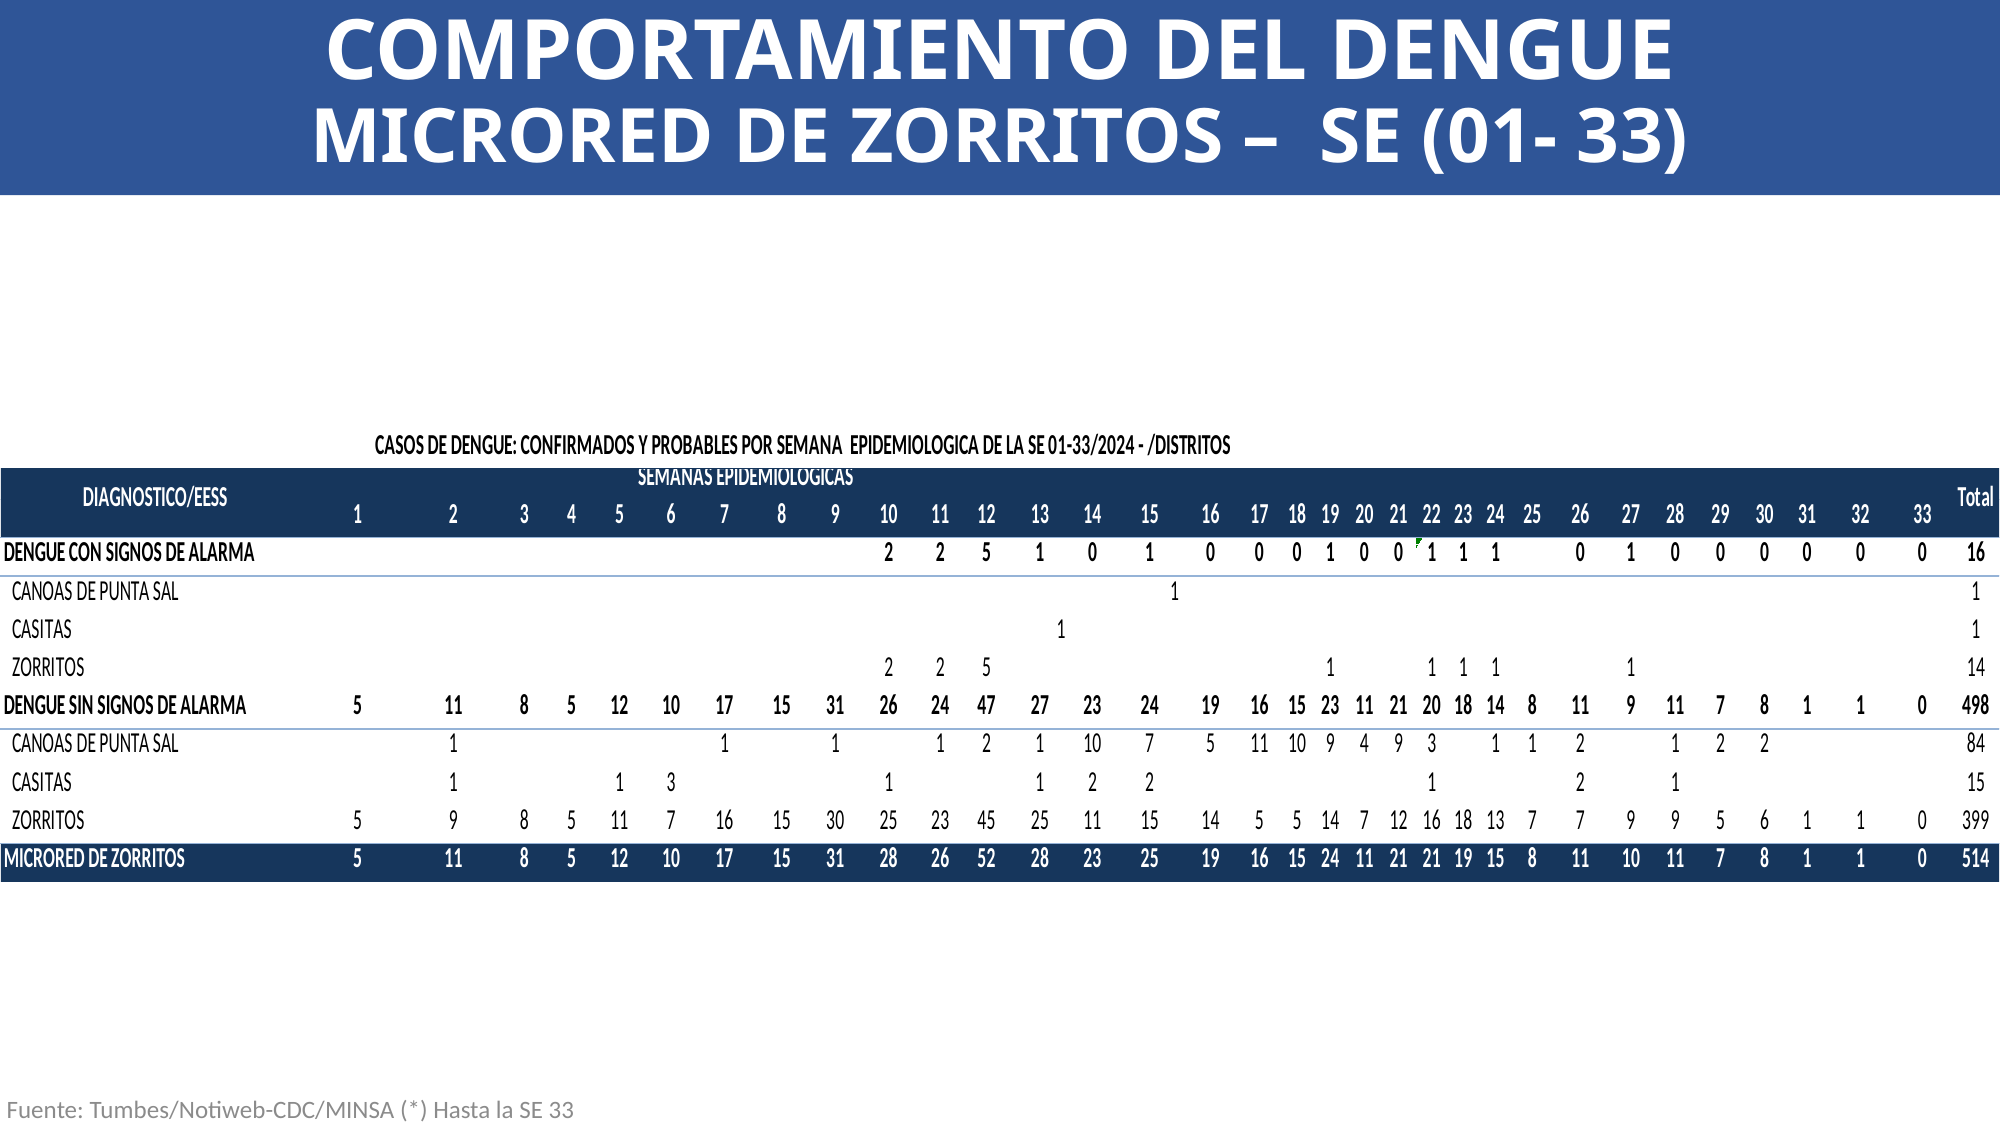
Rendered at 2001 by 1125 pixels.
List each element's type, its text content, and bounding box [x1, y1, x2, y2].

picture [0, 423, 2000, 883]
text_box COMPORTAMIENTO DEL DENGUE MICRORED DE ZORRITOS – SE (01- 33) [0, 0, 2000, 196]
footer Fuente: Tumbes/Notiweb-CDC/MINSA (*) Hasta la SE 33 [0, 1078, 605, 1125]
